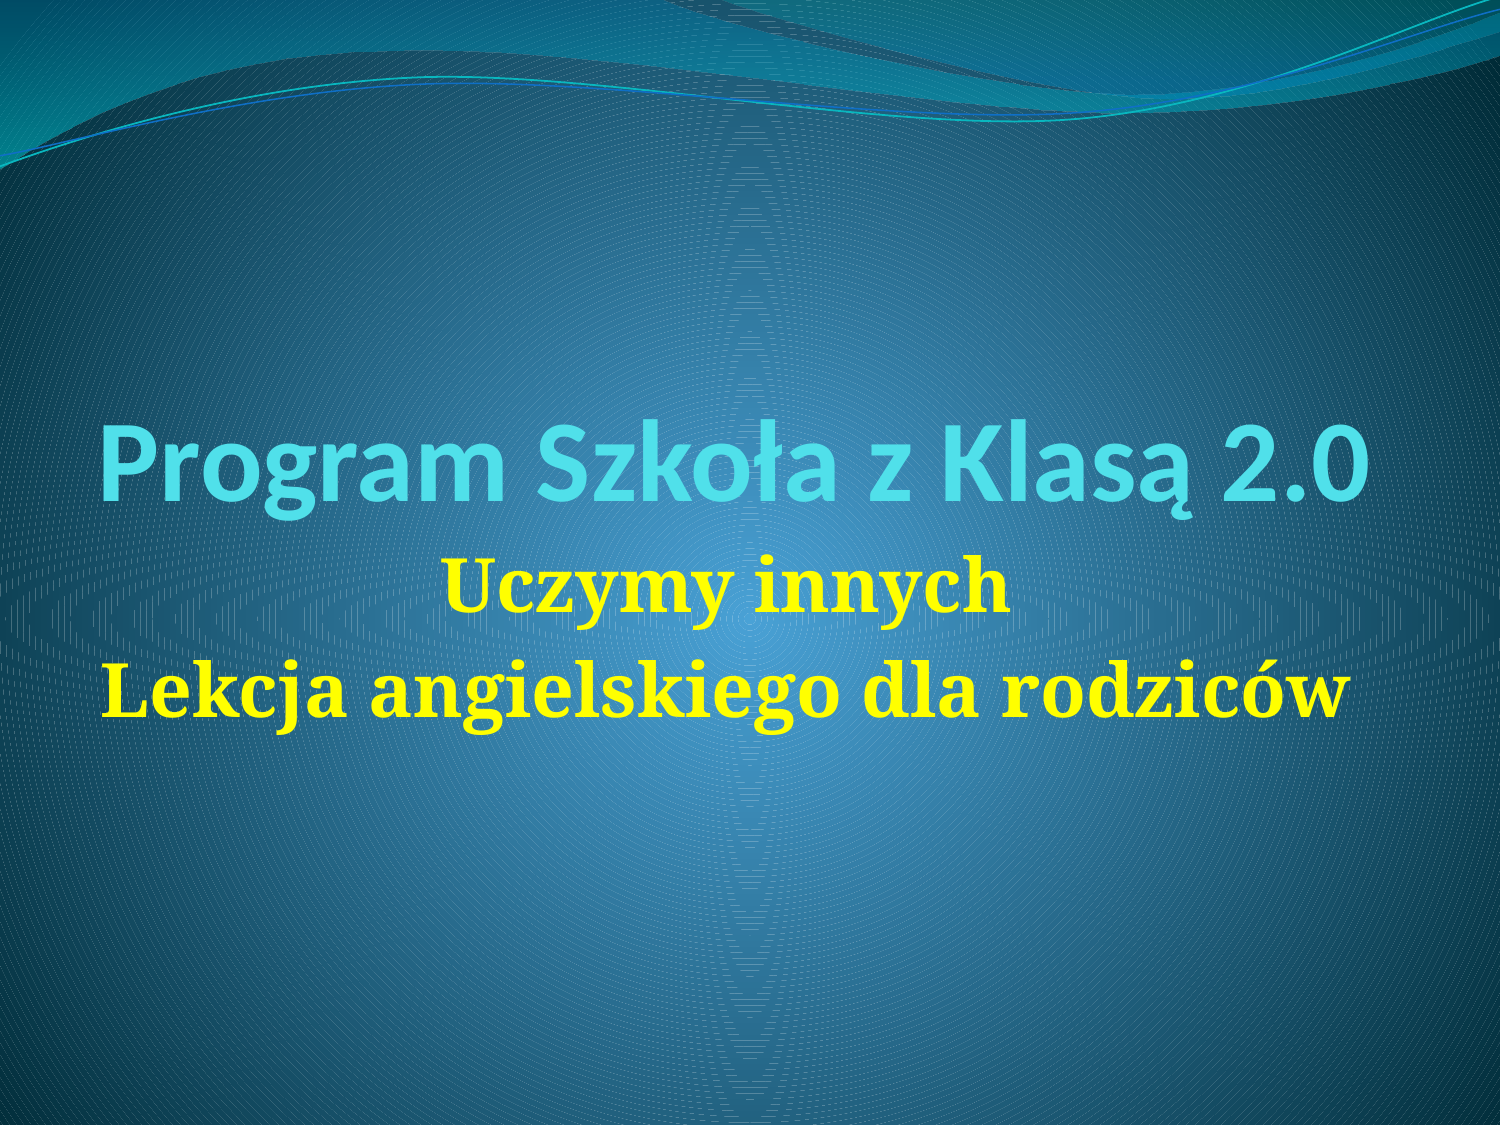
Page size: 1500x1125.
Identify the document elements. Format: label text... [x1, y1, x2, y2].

subtitle Uczymy innych Lekcja angielskiego dla rodziców [87, 529, 1376, 818]
title Program Szkoła z Klasą 2.0 [87, 224, 1376, 525]
